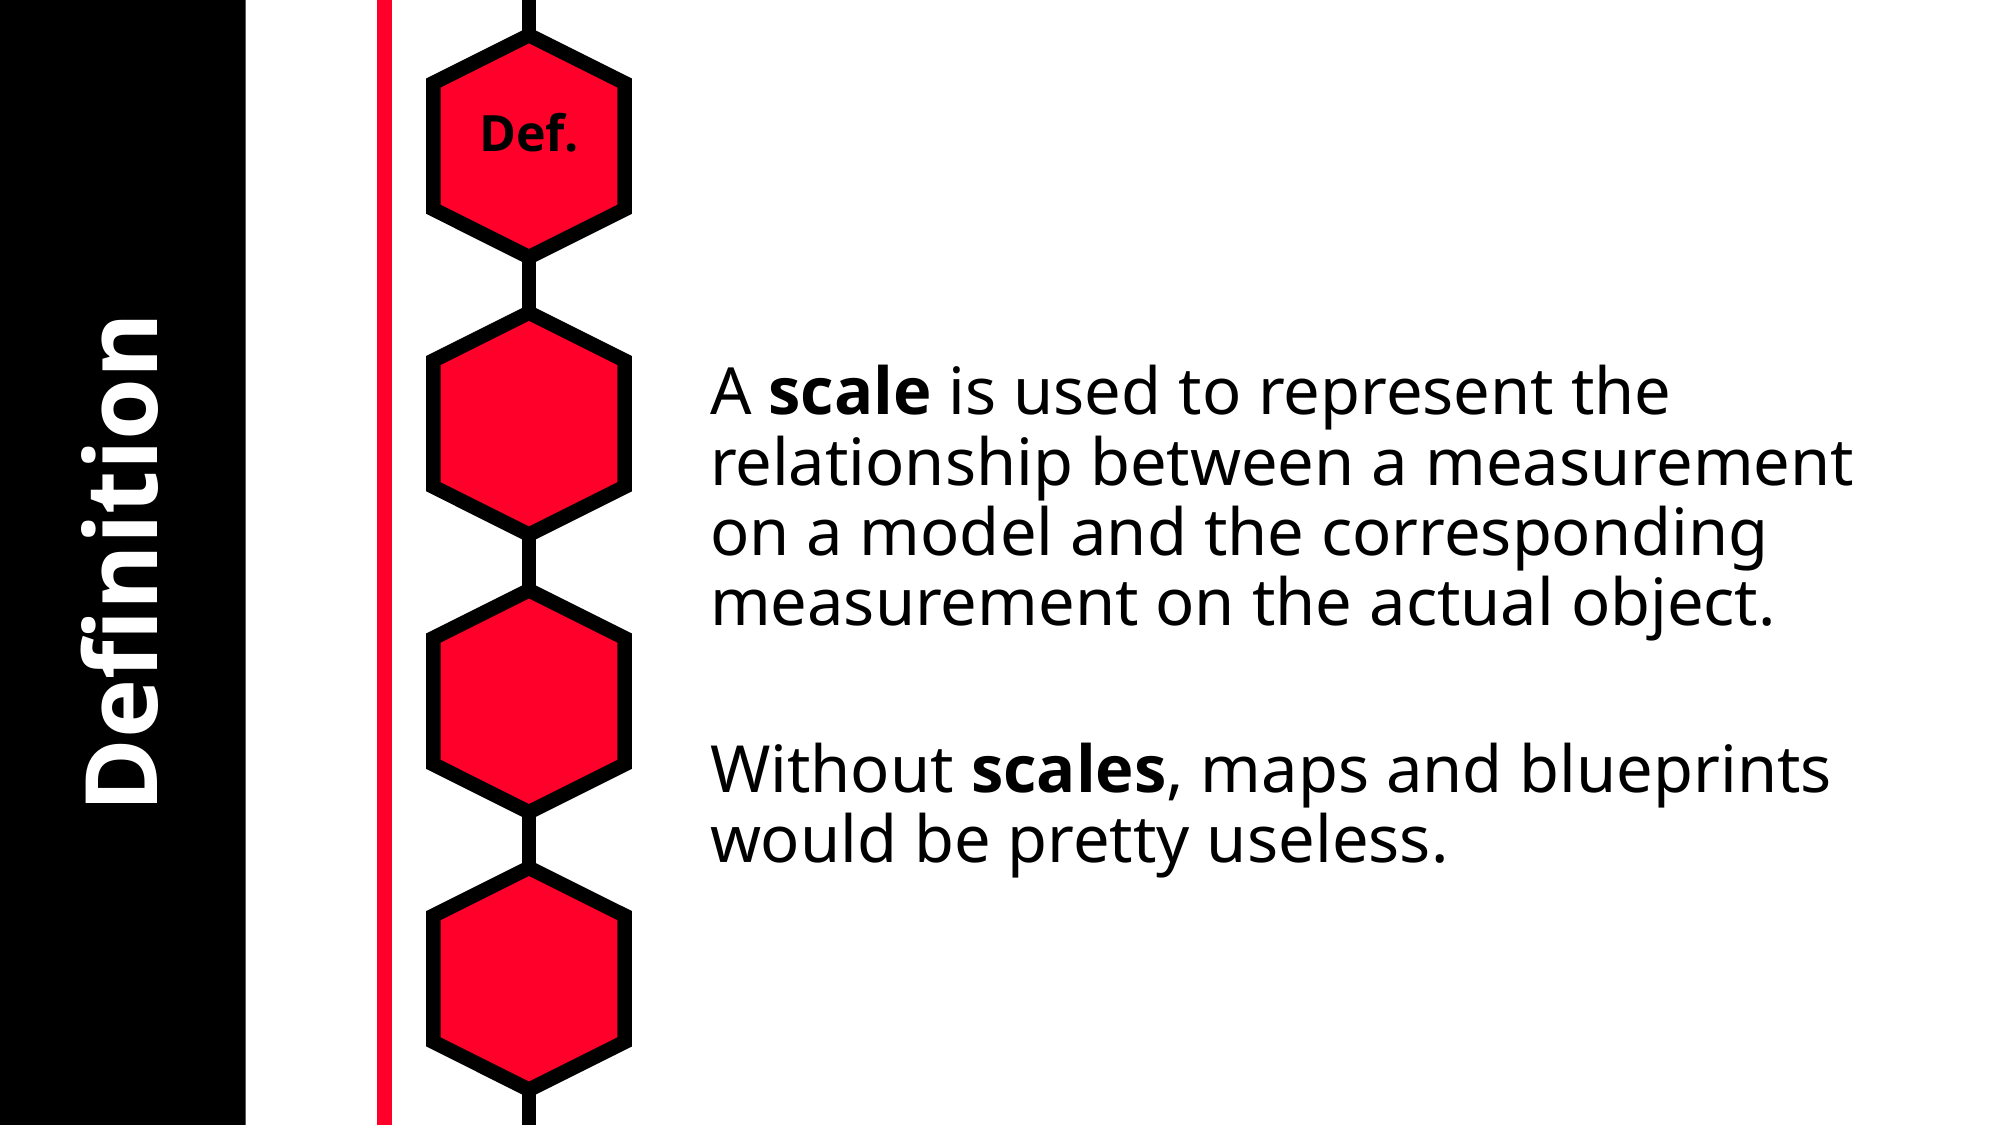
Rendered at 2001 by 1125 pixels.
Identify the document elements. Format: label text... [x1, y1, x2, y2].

title Definition [68, 0, 182, 1125]
list Def. [433, 101, 625, 192]
list A scale is used to represent the relationship between a measurement on a model and the corresponding measurement on the actual object. Without scales, maps and blueprints would be pretty useless. [694, 351, 1903, 934]
